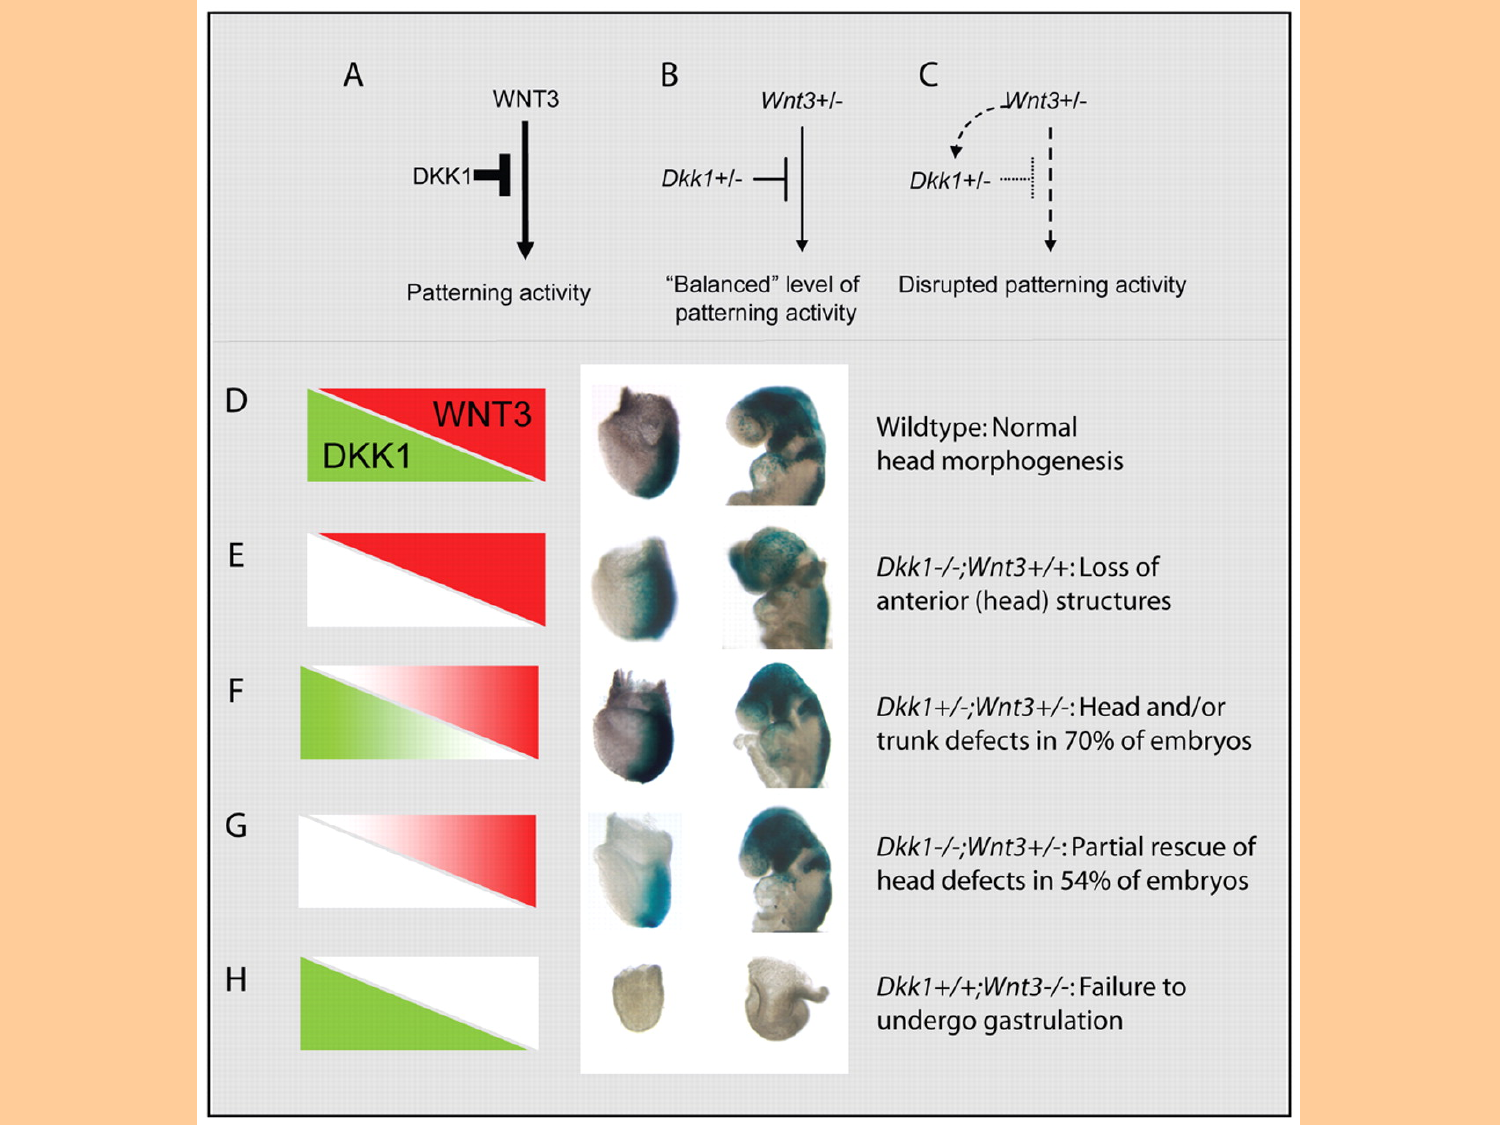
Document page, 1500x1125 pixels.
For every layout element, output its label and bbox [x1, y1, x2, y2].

picture [197, 0, 1301, 1125]
